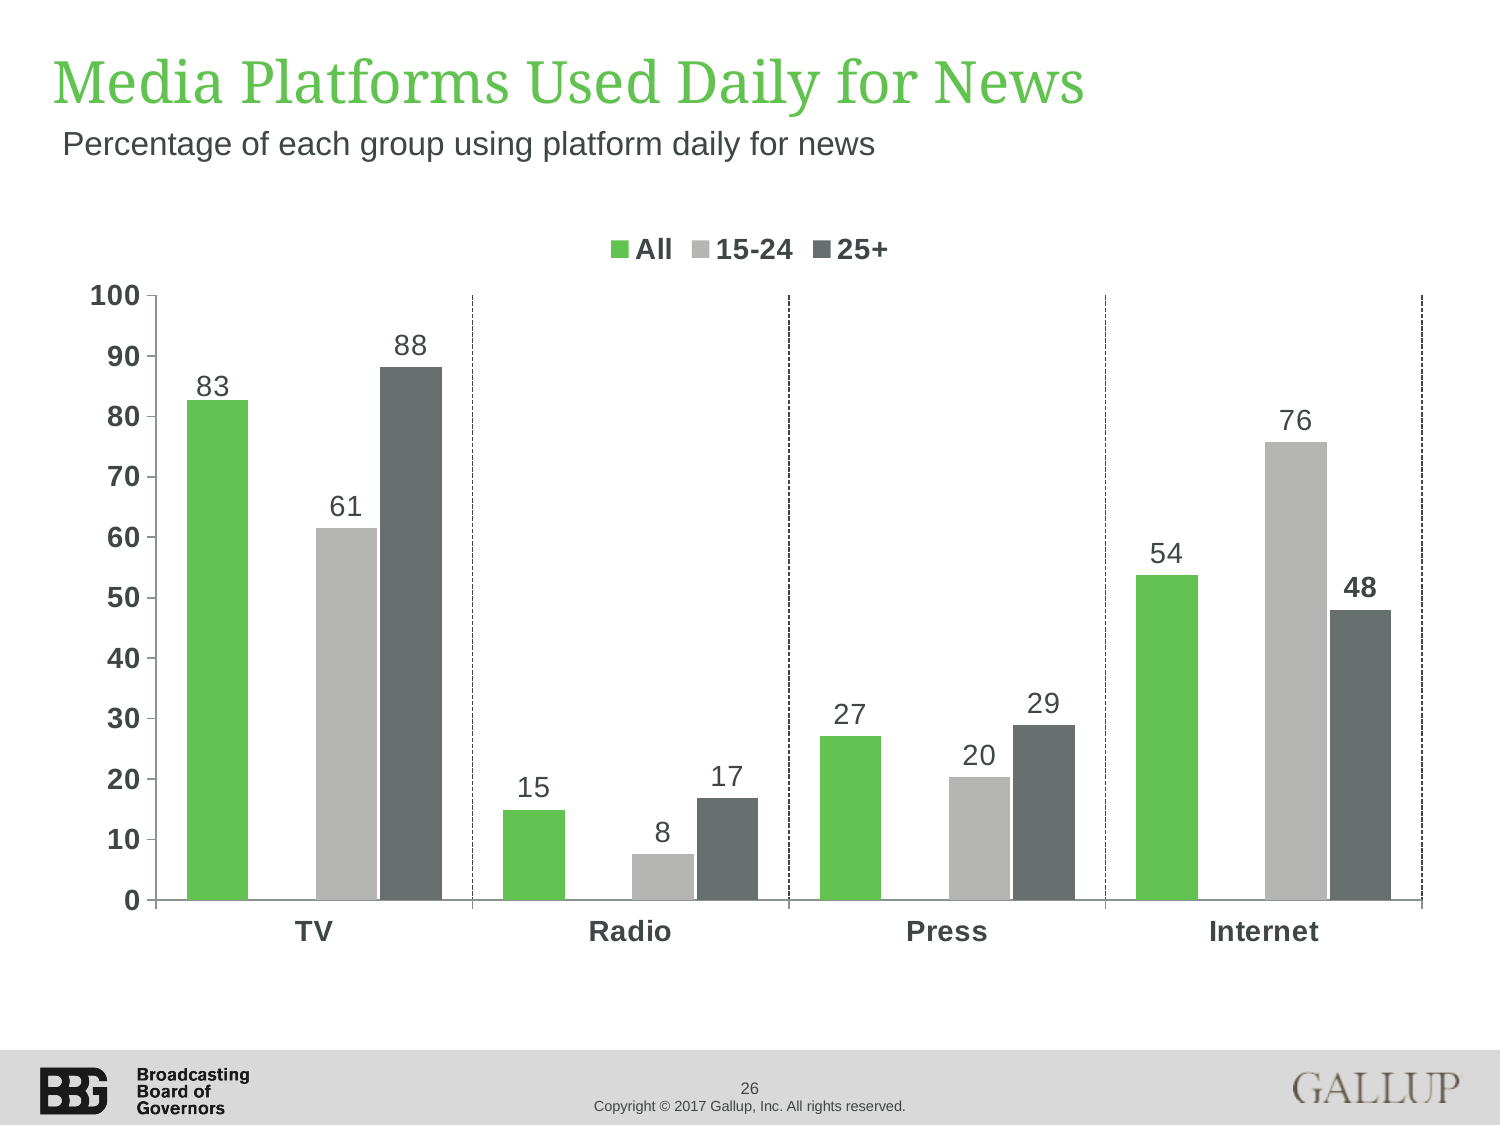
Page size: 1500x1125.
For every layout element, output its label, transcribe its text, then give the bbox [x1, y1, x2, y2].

picture [34, 1061, 256, 1120]
chart [37, 215, 1463, 1021]
text_box Percentage of each group using platform daily for news [47, 114, 1340, 170]
text_box Copyright © 2017 Gallup, Inc. All rights reserved. [468, 1089, 1032, 1123]
title Media Platforms Used Daily for News [37, 37, 1463, 124]
slide_number 26 [712, 1069, 788, 1089]
